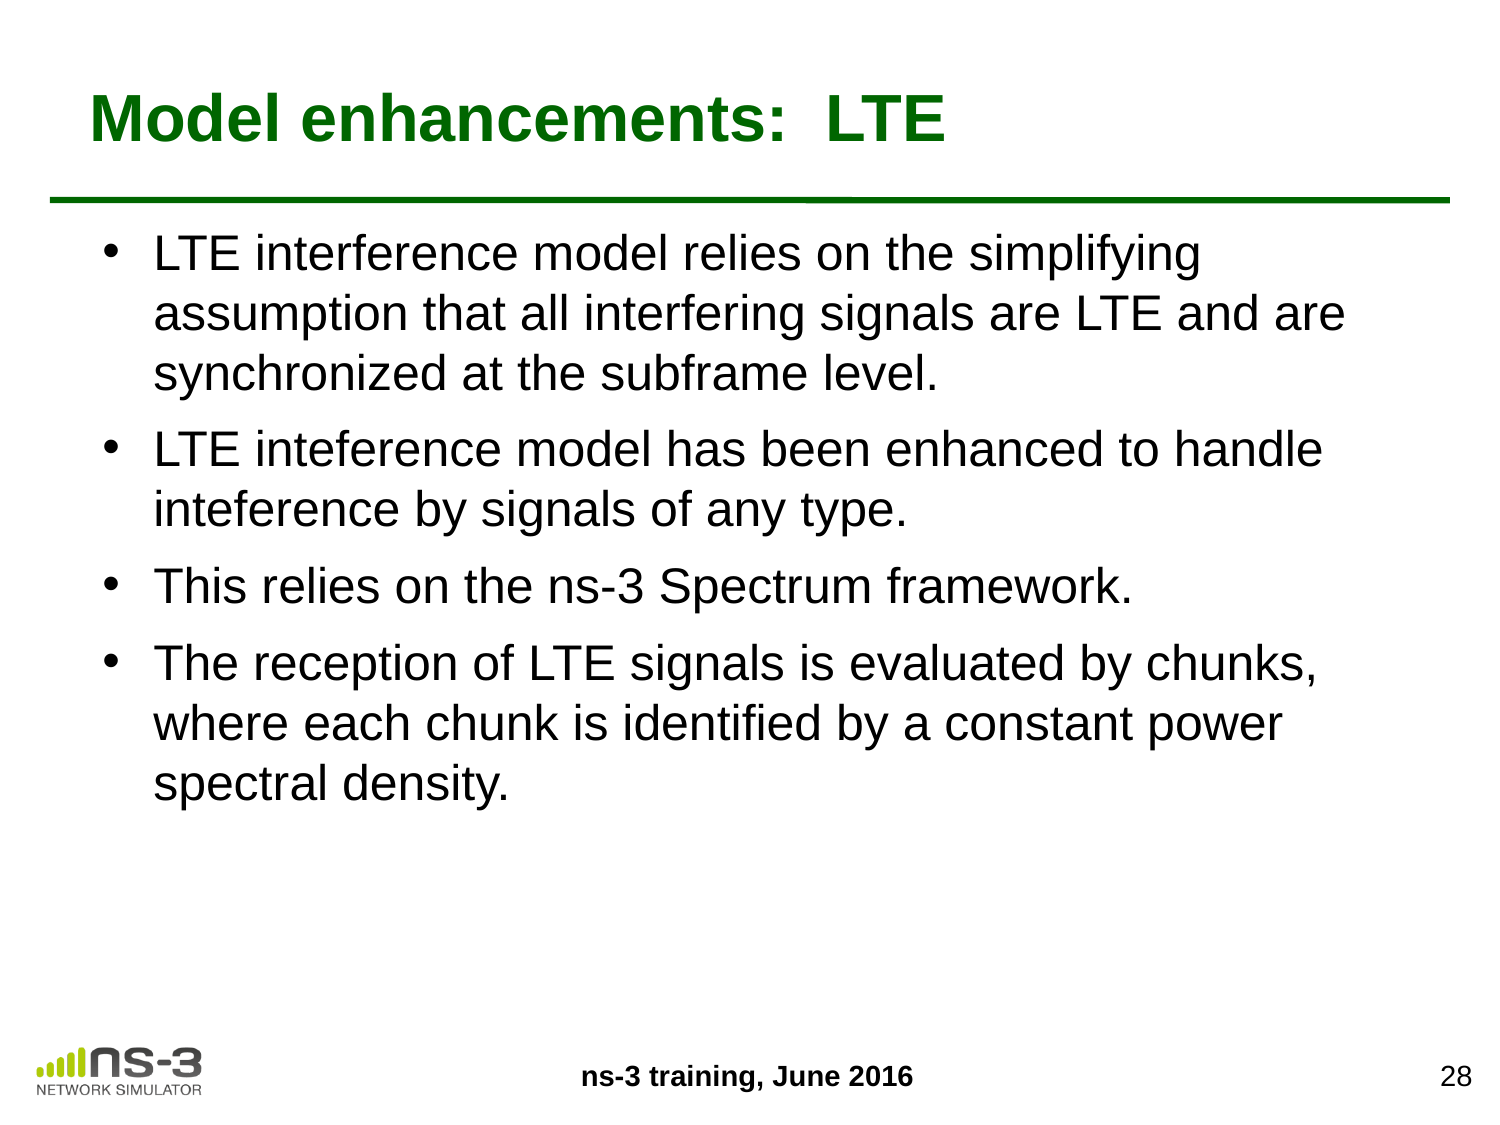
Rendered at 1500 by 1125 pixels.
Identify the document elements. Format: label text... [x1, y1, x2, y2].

list LTE interference model relies on the simplifying assumption that all interfering signals are LTE and are synchronized at the subframe level. LTE inteference model has been enhanced to handle inteference by signals of any type. This relies on the ns-3 Spectrum framework. The reception of LTE signals is evaluated by chunks, where each chunk is identified by a constant power spectral density. [87, 212, 1433, 1012]
slide_number 28 [1142, 1049, 1488, 1125]
footer ns-3 training, June 2016 [512, 1049, 983, 1125]
title Model enhancements: LTE [74, 44, 1421, 186]
picture [24, 1017, 213, 1125]
